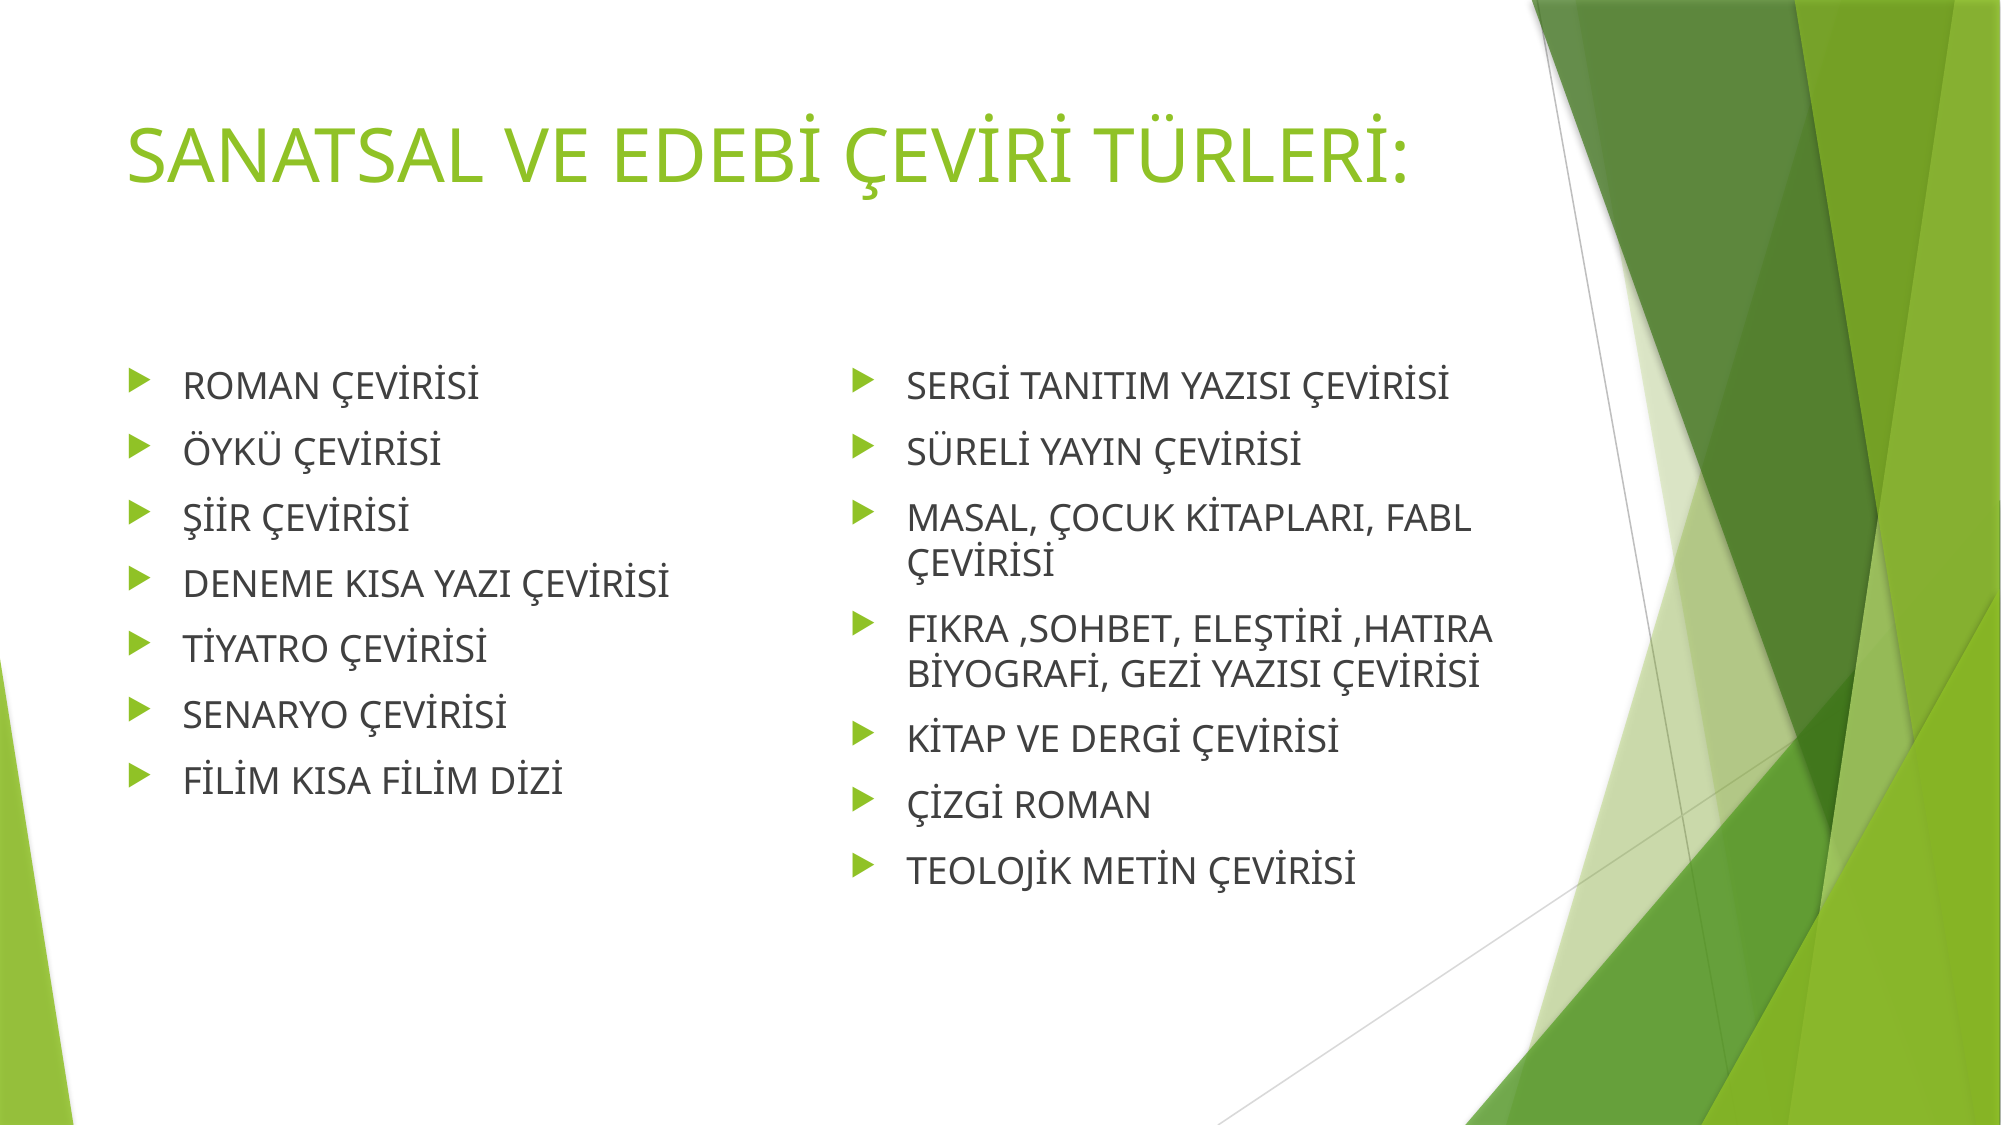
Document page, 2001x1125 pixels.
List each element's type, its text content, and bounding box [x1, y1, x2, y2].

title SANATSAL VE EDEBİ ÇEVİRİ TÜRLERİ: [111, 99, 1522, 317]
list ROMAN ÇEVİRİSİ ÖYKÜ ÇEVİRİSİ ŞİİR ÇEVİRİSİ DENEME KISA YAZI ÇEVİRİSİ TİYATRO ÇEVİRİSİ SENARYO ÇEVİRİSİ FİLİM KISA FİLİM DİZİ [111, 354, 798, 992]
list SERGİ TANITIM YAZISI ÇEVİRİSİ SÜRELİ YAYIN ÇEVİRİSİ MASAL, ÇOCUK KİTAPLARI, FABL ÇEVİRİSİ FIKRA ,SOHBET, ELEŞTİRİ ,HATIRA BİYOGRAFİ, GEZİ YAZISI ÇEVİRİSİ KİTAP VE DERGİ ÇEVİRİSİ ÇİZGİ ROMAN TEOLOJİK METİN ÇEVİRİSİ [834, 354, 1522, 992]
